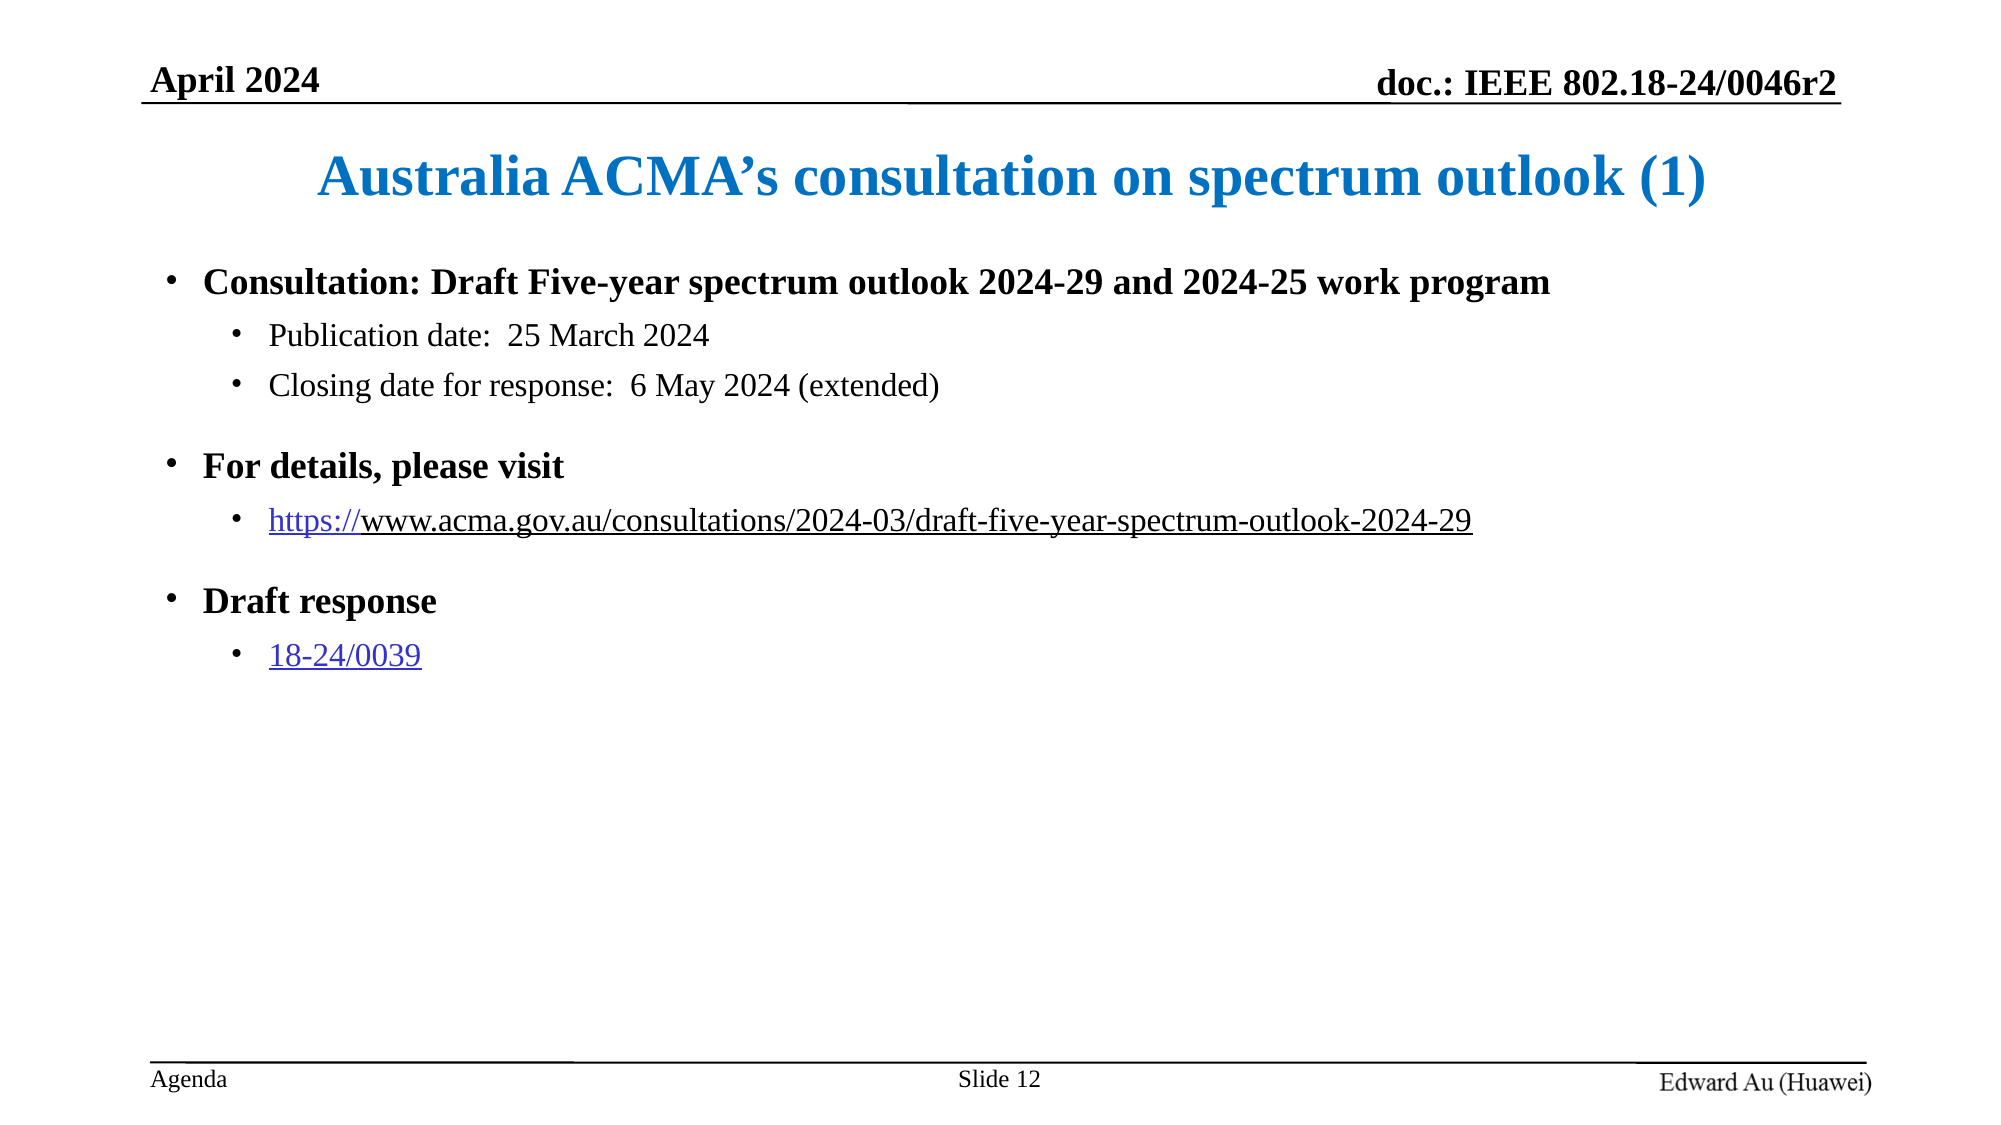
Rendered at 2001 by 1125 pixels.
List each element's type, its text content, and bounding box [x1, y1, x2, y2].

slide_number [149, 54, 651, 101]
title Australia ACMA’s consultation on spectrum outlook (1) [162, 99, 1864, 246]
slide_number Slide 12 [933, 1061, 1067, 1123]
picture [1174, 1058, 1887, 1113]
list Consultation: Draft Five-year spectrum outlook 2024-29 and 2024-25 work program Publication date: 25 March 2024 Closing date for response: 6 May 2024 (extended) For details, please visit https://www.acma.gov.au/consultations/2024-03/draft-five-year-spectrum-outlook-2024-29 Draft response 18-24/0039 [149, 249, 1869, 925]
